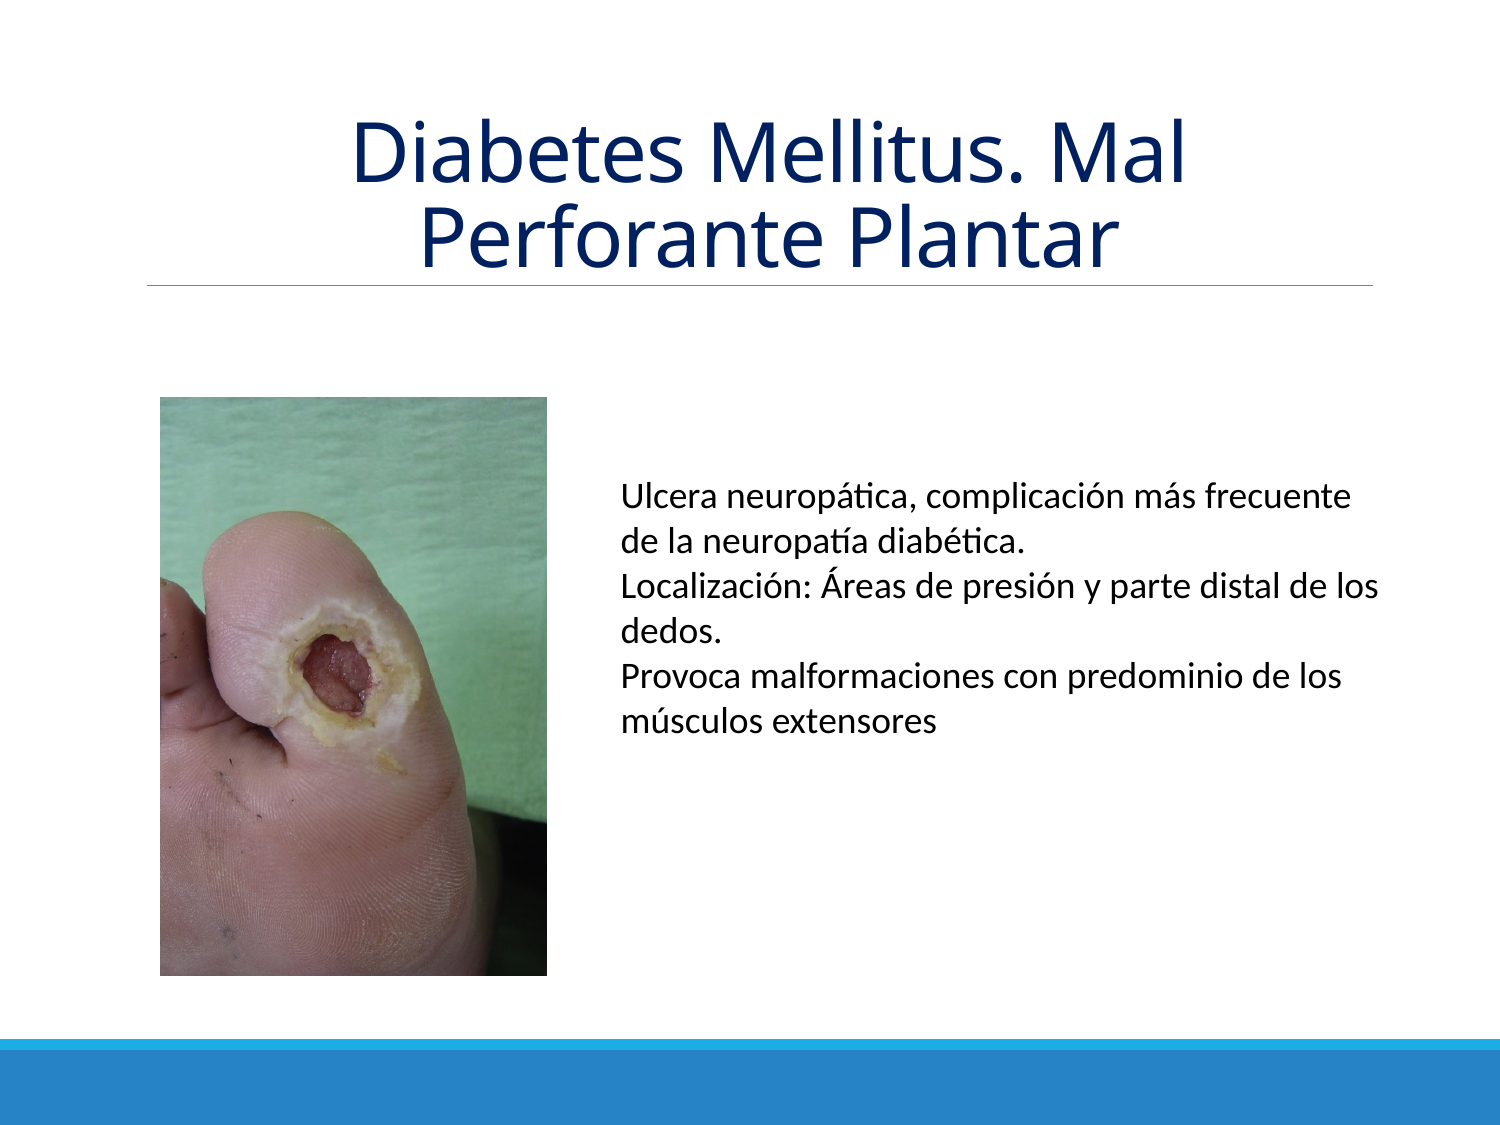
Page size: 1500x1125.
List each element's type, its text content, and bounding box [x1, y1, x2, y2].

title Diabetes Mellitus. Mal Perforante Plantar [193, 104, 1346, 293]
picture [160, 396, 548, 977]
text_box Ulcera neuropática, complicación más frecuente de la neuropatía diabética. Localización: Áreas de presión y parte distal de los dedos. Provoca malformaciones con predominio de los músculos extensores [605, 463, 1410, 794]
